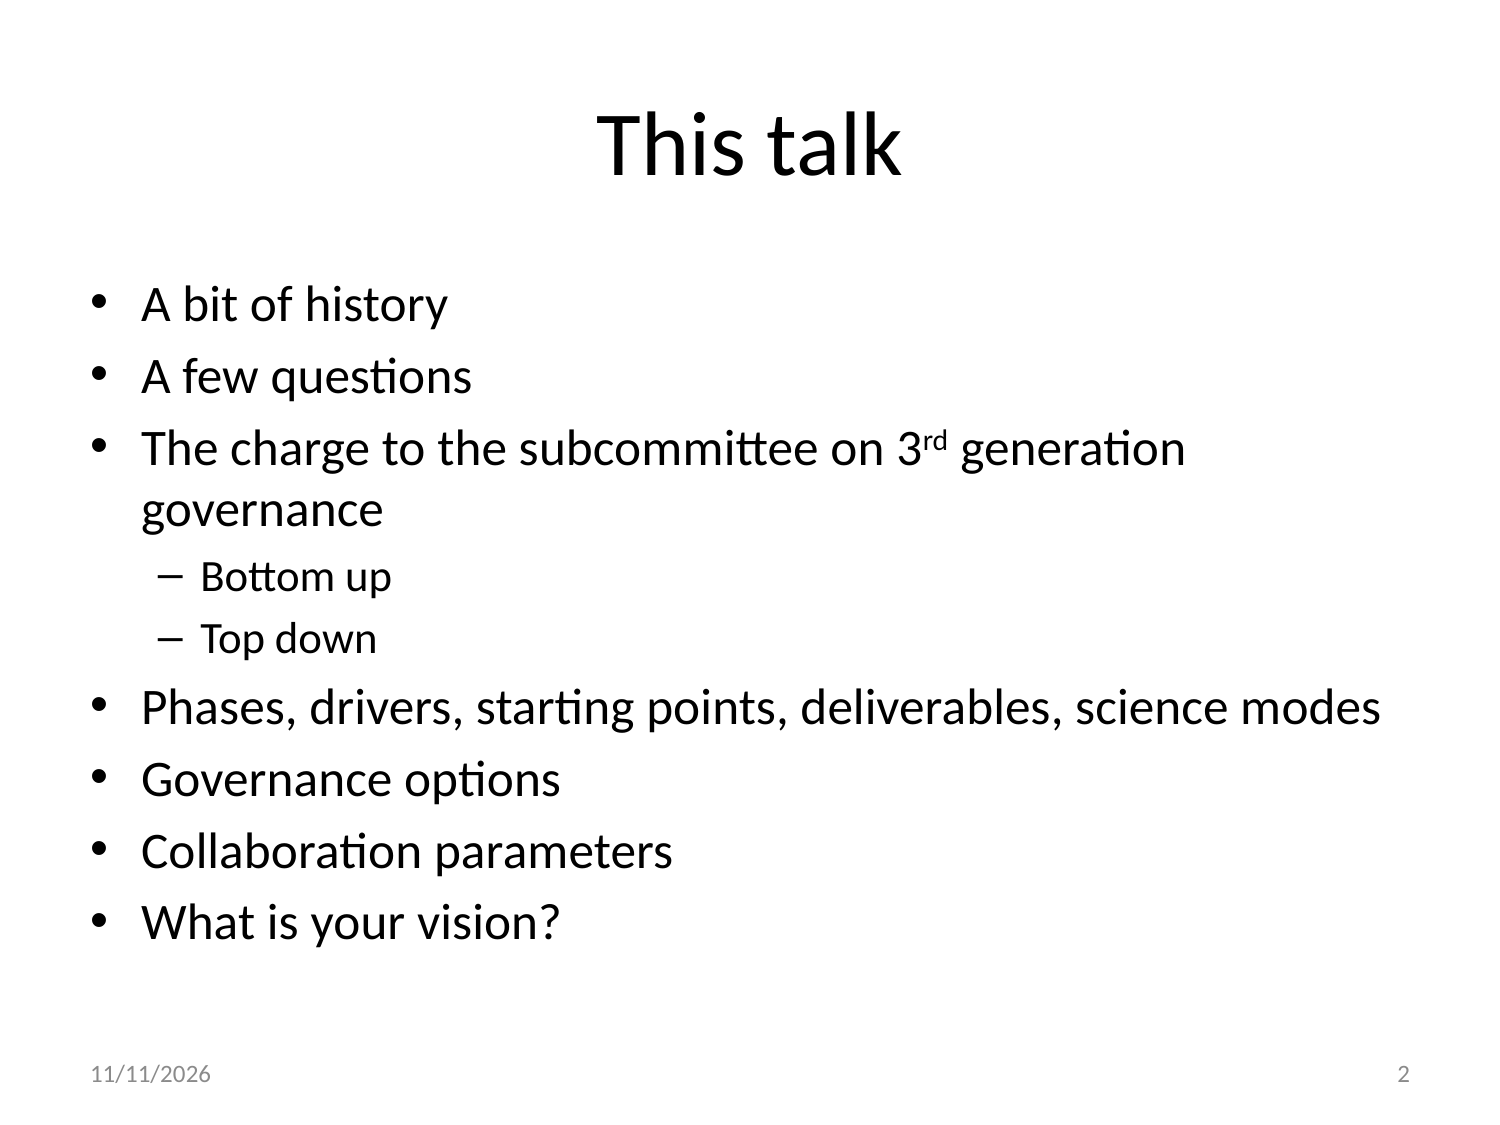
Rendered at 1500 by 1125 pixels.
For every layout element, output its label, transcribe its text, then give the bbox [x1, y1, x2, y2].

slide_number 2 [1074, 1042, 1425, 1103]
list A bit of history A few questions The charge to the subcommittee on 3rd generation governance Bottom up Top down Phases, drivers, starting points, deliverables, science modes Governance options Collaboration parameters What is your vision? [75, 262, 1425, 1005]
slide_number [75, 1042, 425, 1103]
title This talk [75, 45, 1425, 233]
